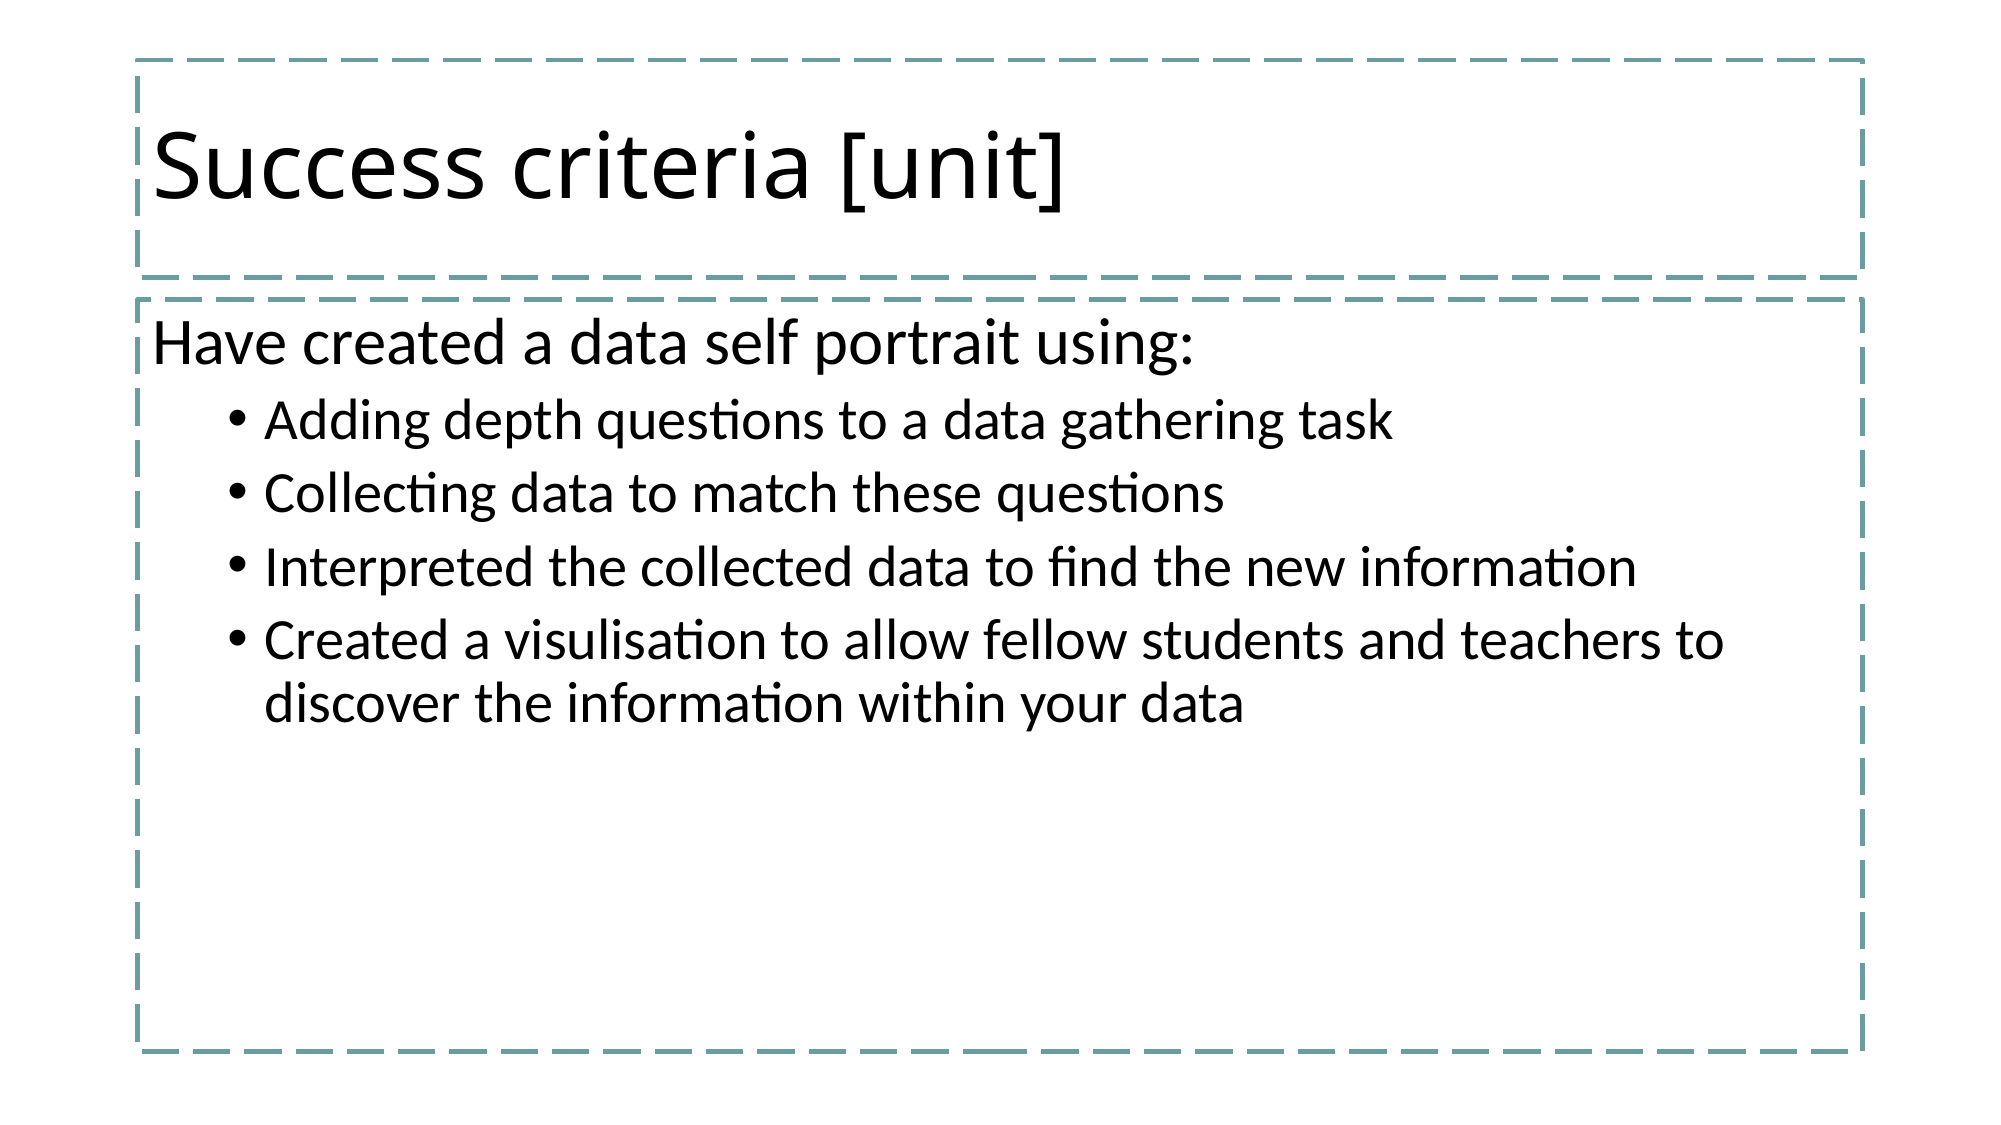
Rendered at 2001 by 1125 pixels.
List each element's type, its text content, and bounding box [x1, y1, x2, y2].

title Success criteria [unit] [135, 58, 1865, 280]
list Have created a data self portrait using: Adding depth questions to a data gathering task Collecting data to match these questions Interpreted the collected data to find the new information Created a visulisation to allow fellow students and teachers to discover the information within your data [135, 297, 1865, 1054]
